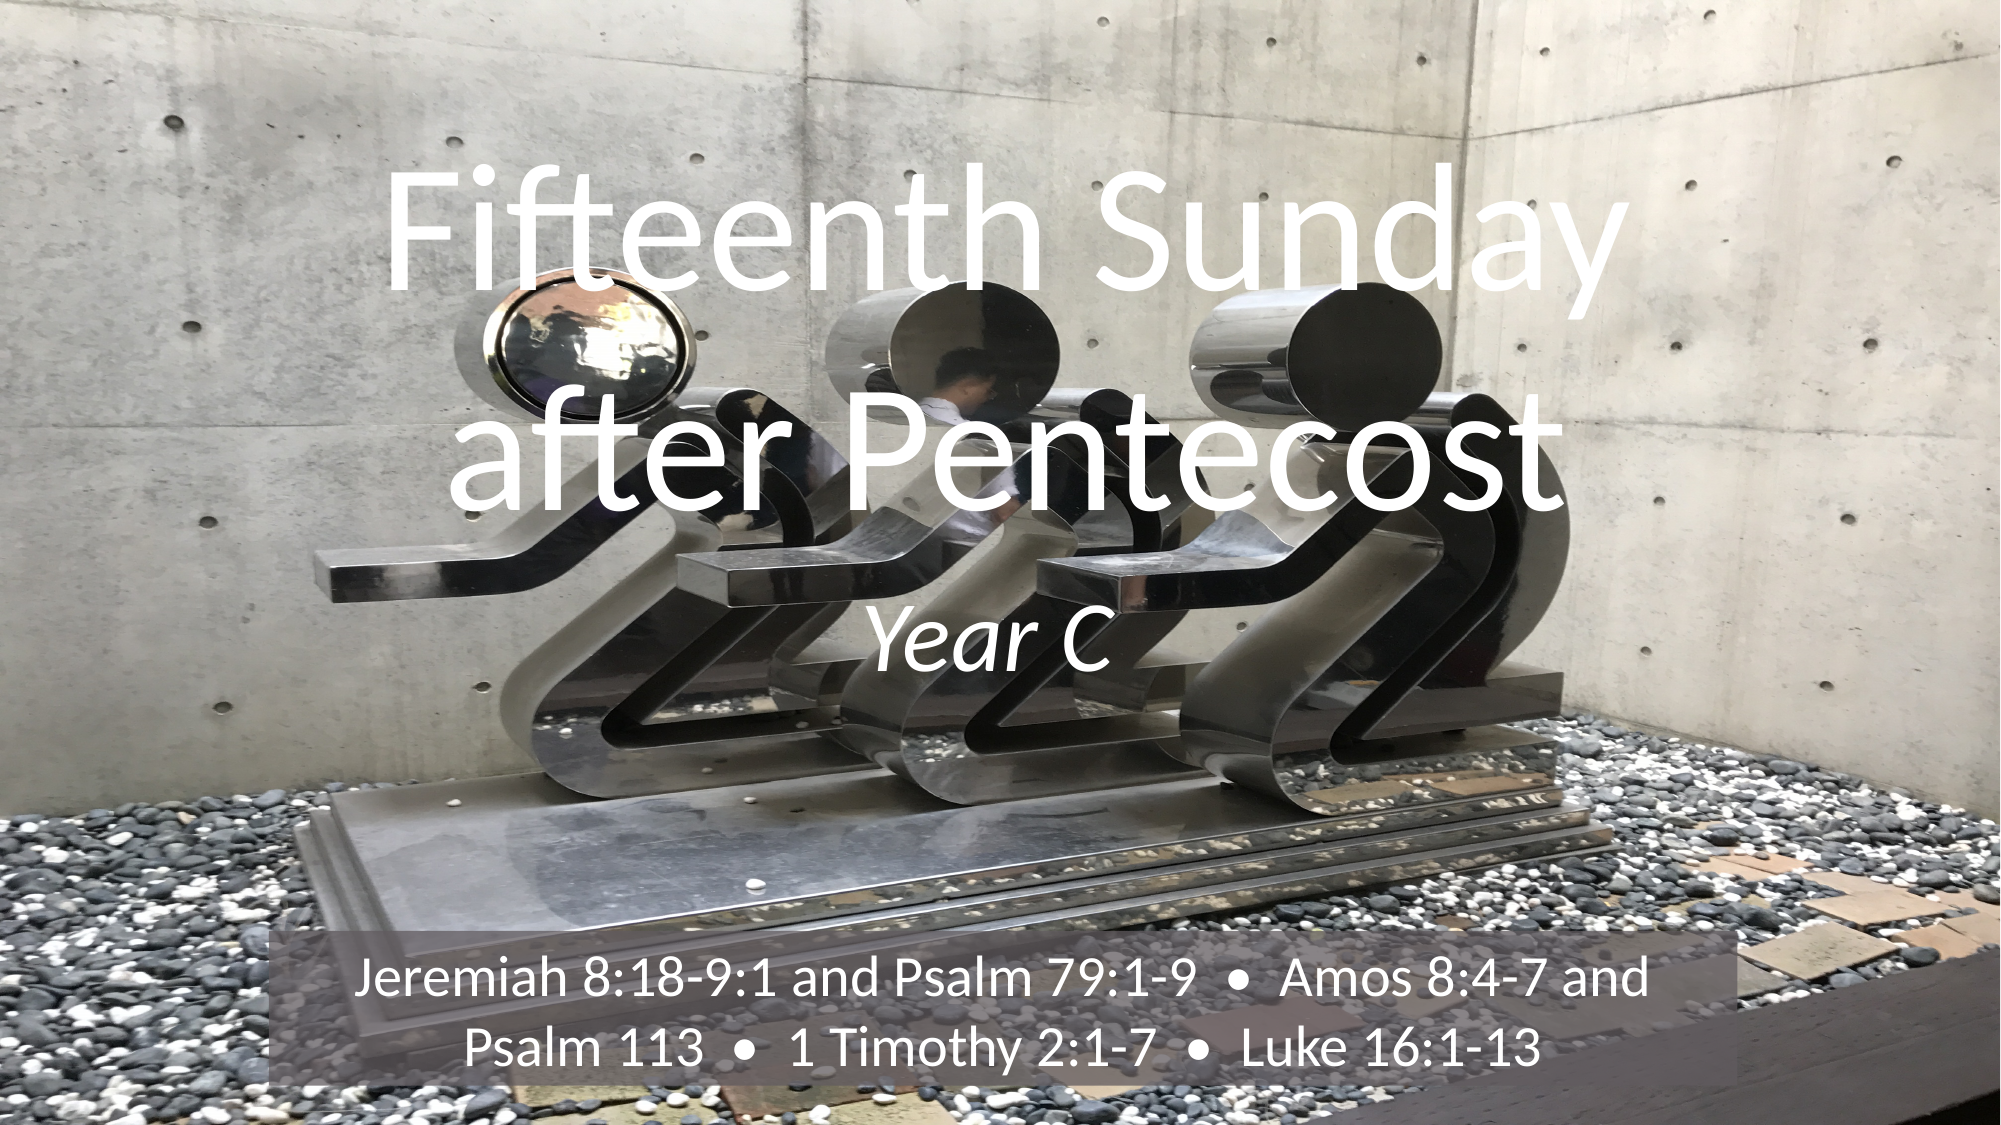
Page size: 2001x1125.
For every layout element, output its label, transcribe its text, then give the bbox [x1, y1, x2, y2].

text_box Jeremiah 8:18-9:1 and Psalm 79:1-9 • Amos 8:4-7 and Psalm 113 • 1 Timothy 2:1-7 • Luke 16:1-13 [268, 930, 1738, 1086]
picture [0, 0, 2001, 1125]
subtitle Year C [462, 562, 1513, 700]
title Fifteenth Sunday after Pentecost [312, 187, 1700, 467]
